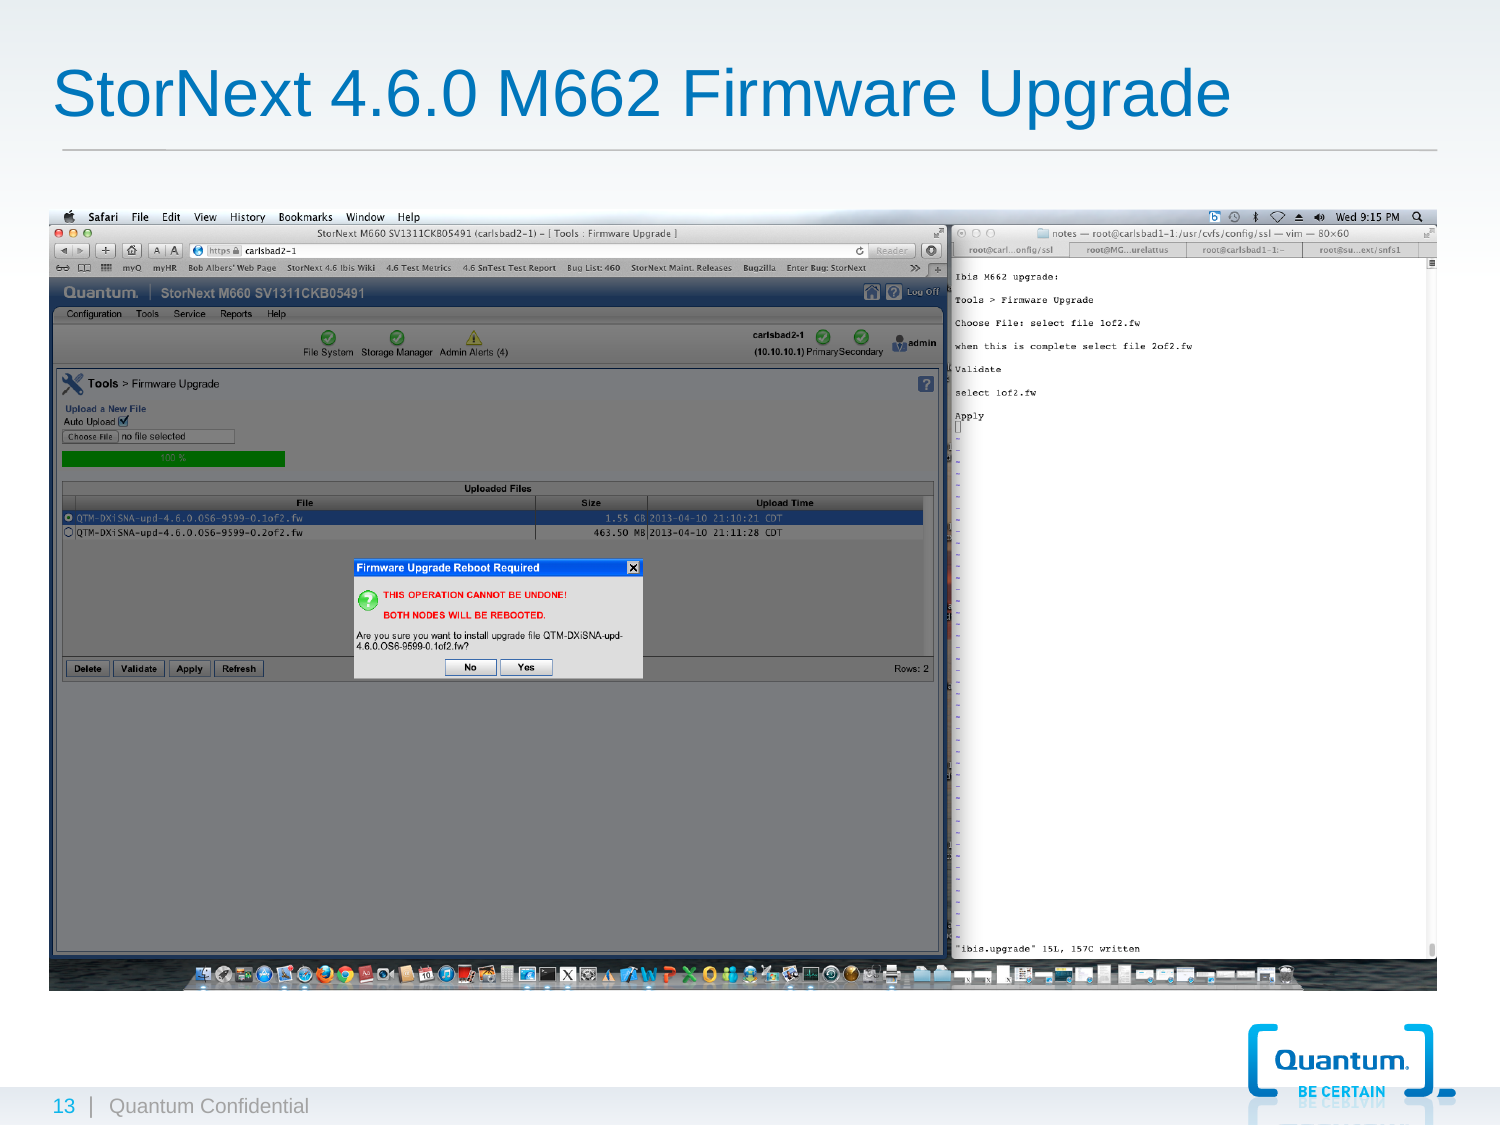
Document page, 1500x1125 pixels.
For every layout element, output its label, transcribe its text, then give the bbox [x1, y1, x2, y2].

picture [1240, 1012, 1463, 1125]
title StorNext 4.6.0 M662 Firmware Upgrade [37, 37, 1313, 143]
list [49, 187, 1437, 1013]
slide_number 13 [37, 1085, 114, 1125]
